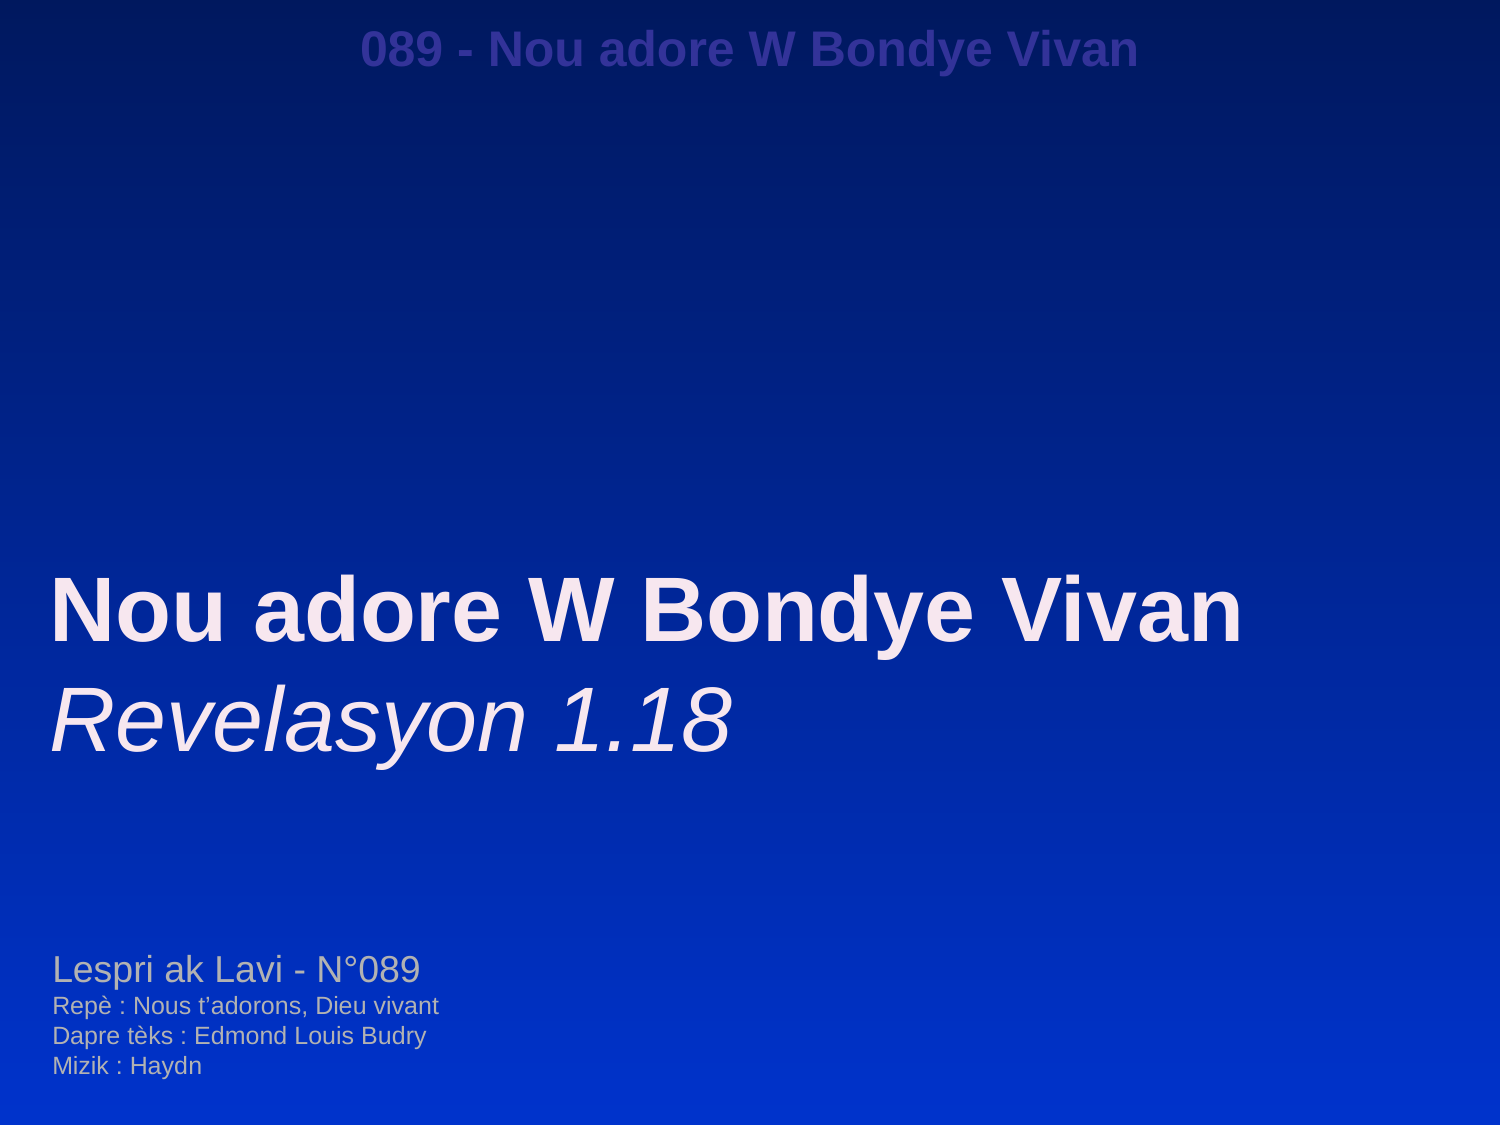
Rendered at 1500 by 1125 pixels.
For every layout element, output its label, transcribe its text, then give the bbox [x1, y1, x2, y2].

text_box 089 - Nou adore W Bondye Vivan [0, 9, 1500, 79]
text_box Lespri ak Lavi - N°089 Repè : Nous t’adorons, Dieu vivant Dapre tèks : Edmond Louis Budry Mizik : Haydn [37, 937, 869, 1088]
text_box Nou adore W Bondye Vivan Revelasyon 1.18 [35, 542, 1388, 778]
